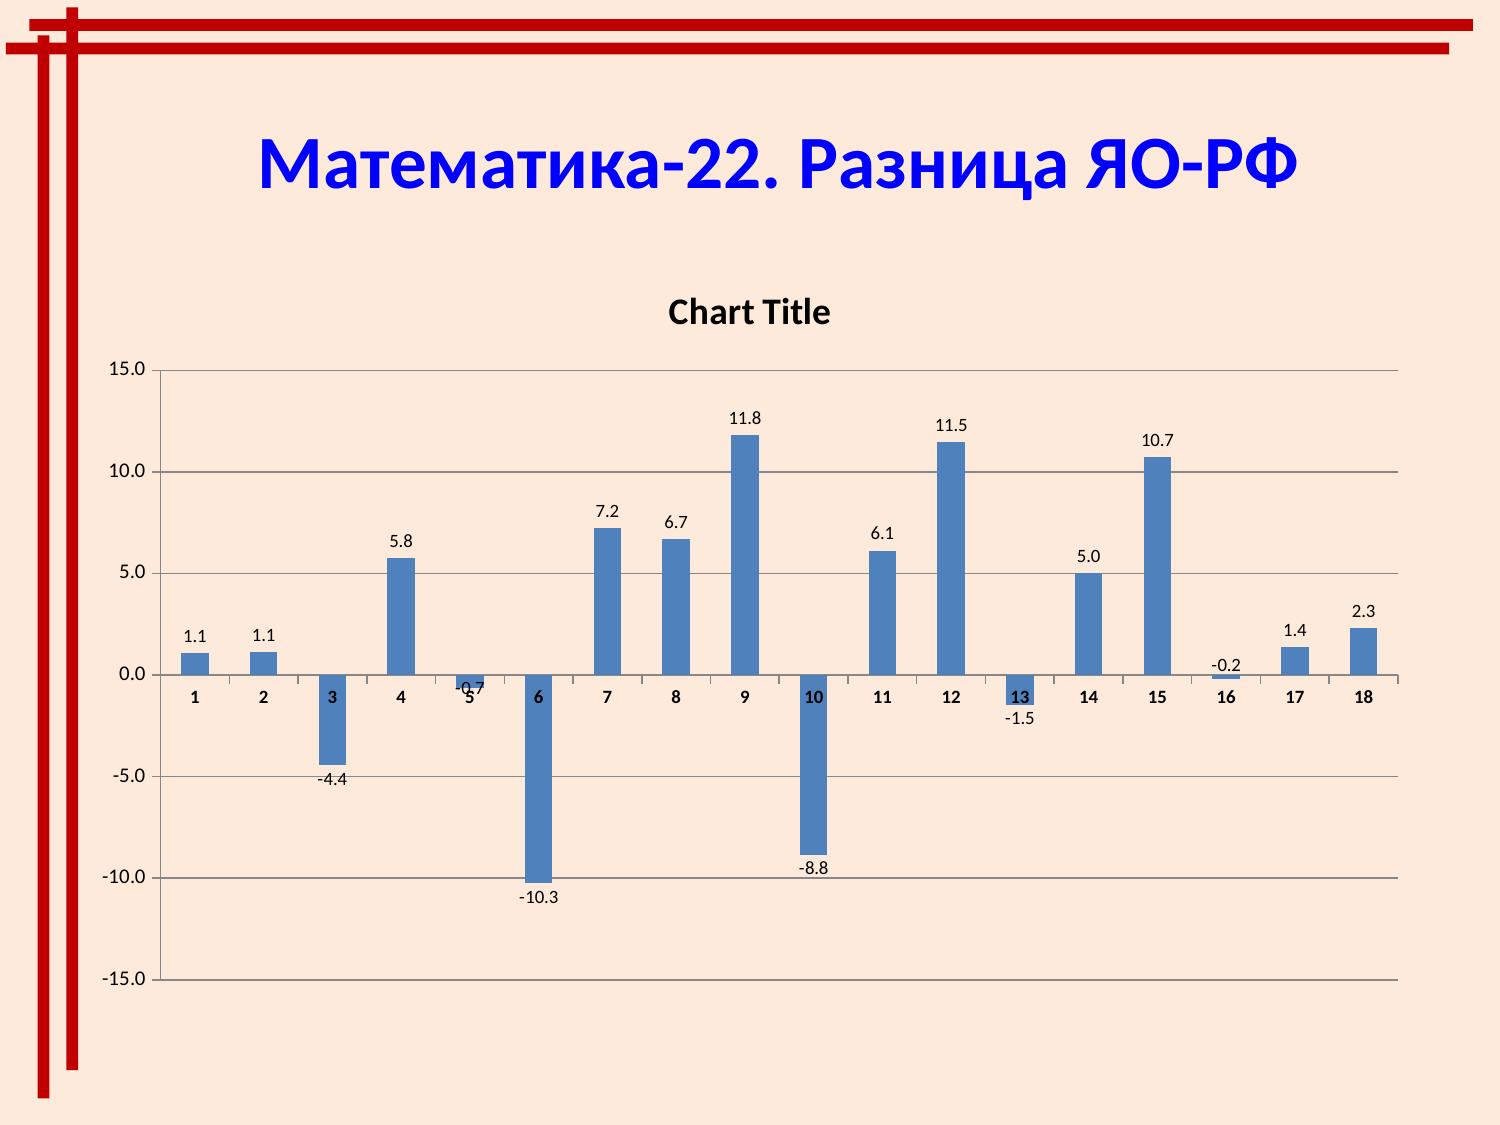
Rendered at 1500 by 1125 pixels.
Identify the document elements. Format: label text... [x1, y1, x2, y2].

text_box [27, 17, 64, 33]
chart [74, 262, 1426, 1006]
text_box [64, 5, 80, 1072]
text_box [35, 57, 51, 1100]
text_box [4, 41, 64, 57]
text_box [80, 41, 1451, 57]
title Математика-22. Разница ЯО-РФ [242, 75, 1448, 242]
text_box [35, 33, 51, 41]
text_box [80, 17, 1475, 33]
